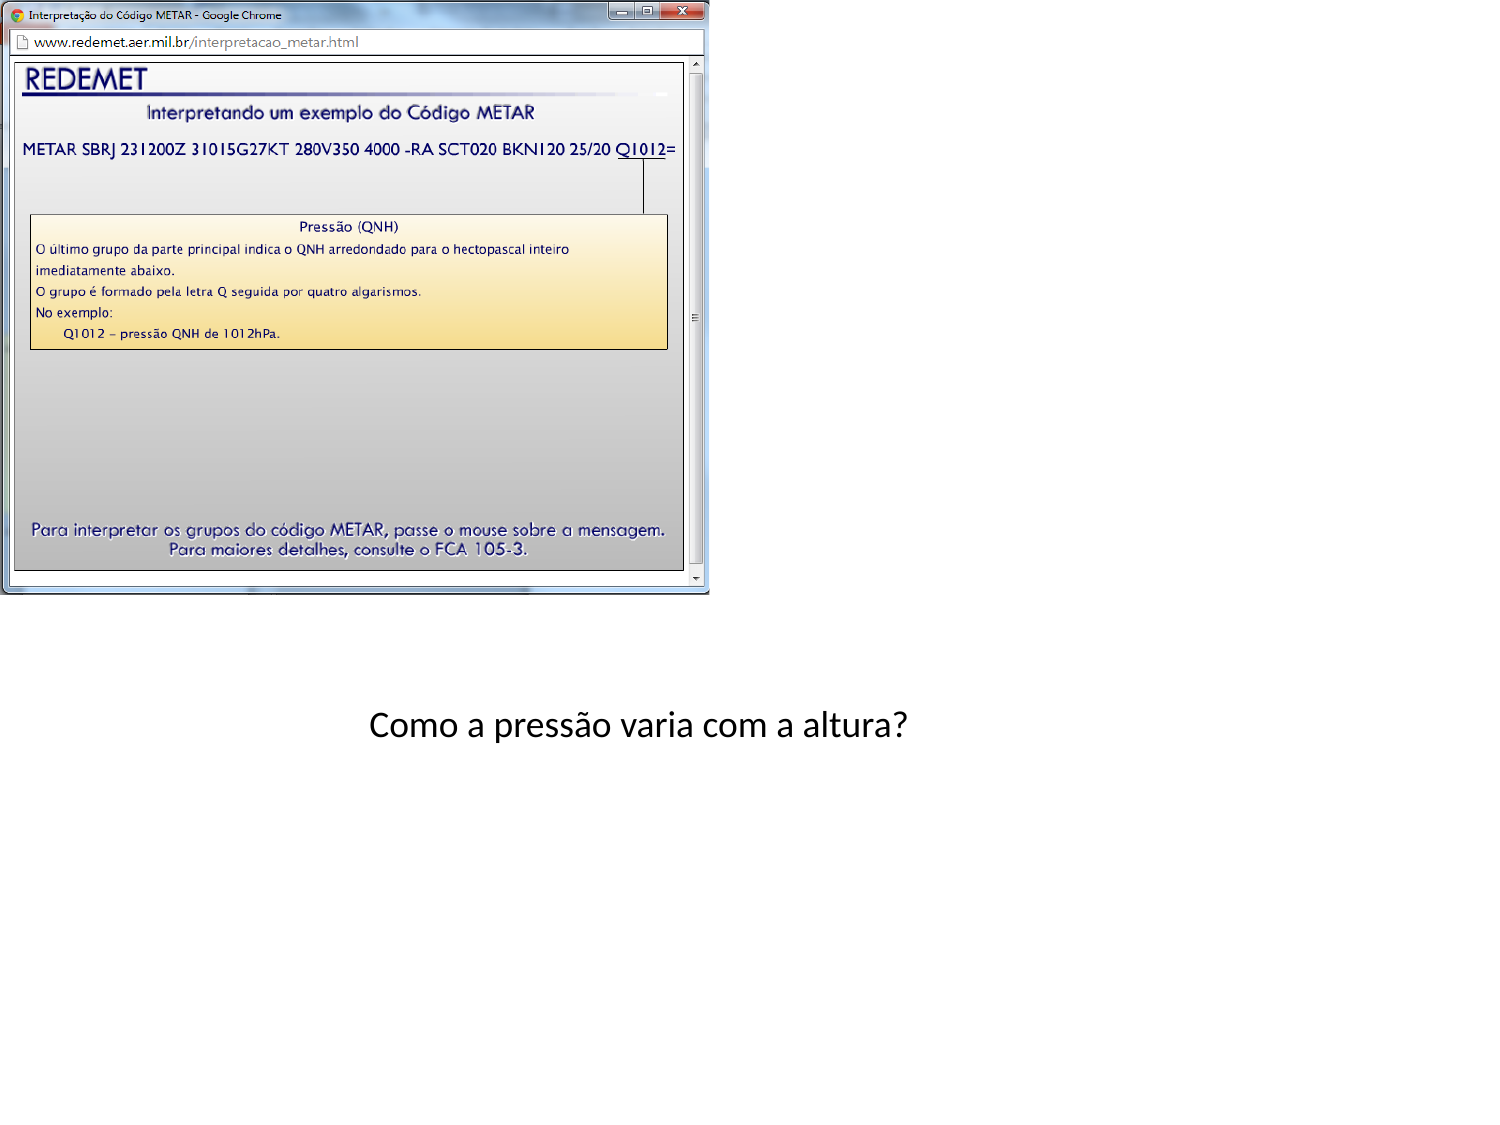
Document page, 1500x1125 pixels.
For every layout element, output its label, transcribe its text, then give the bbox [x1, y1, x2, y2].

text_box Como a pressão varia com a altura? [354, 692, 1235, 753]
picture [0, 0, 710, 595]
